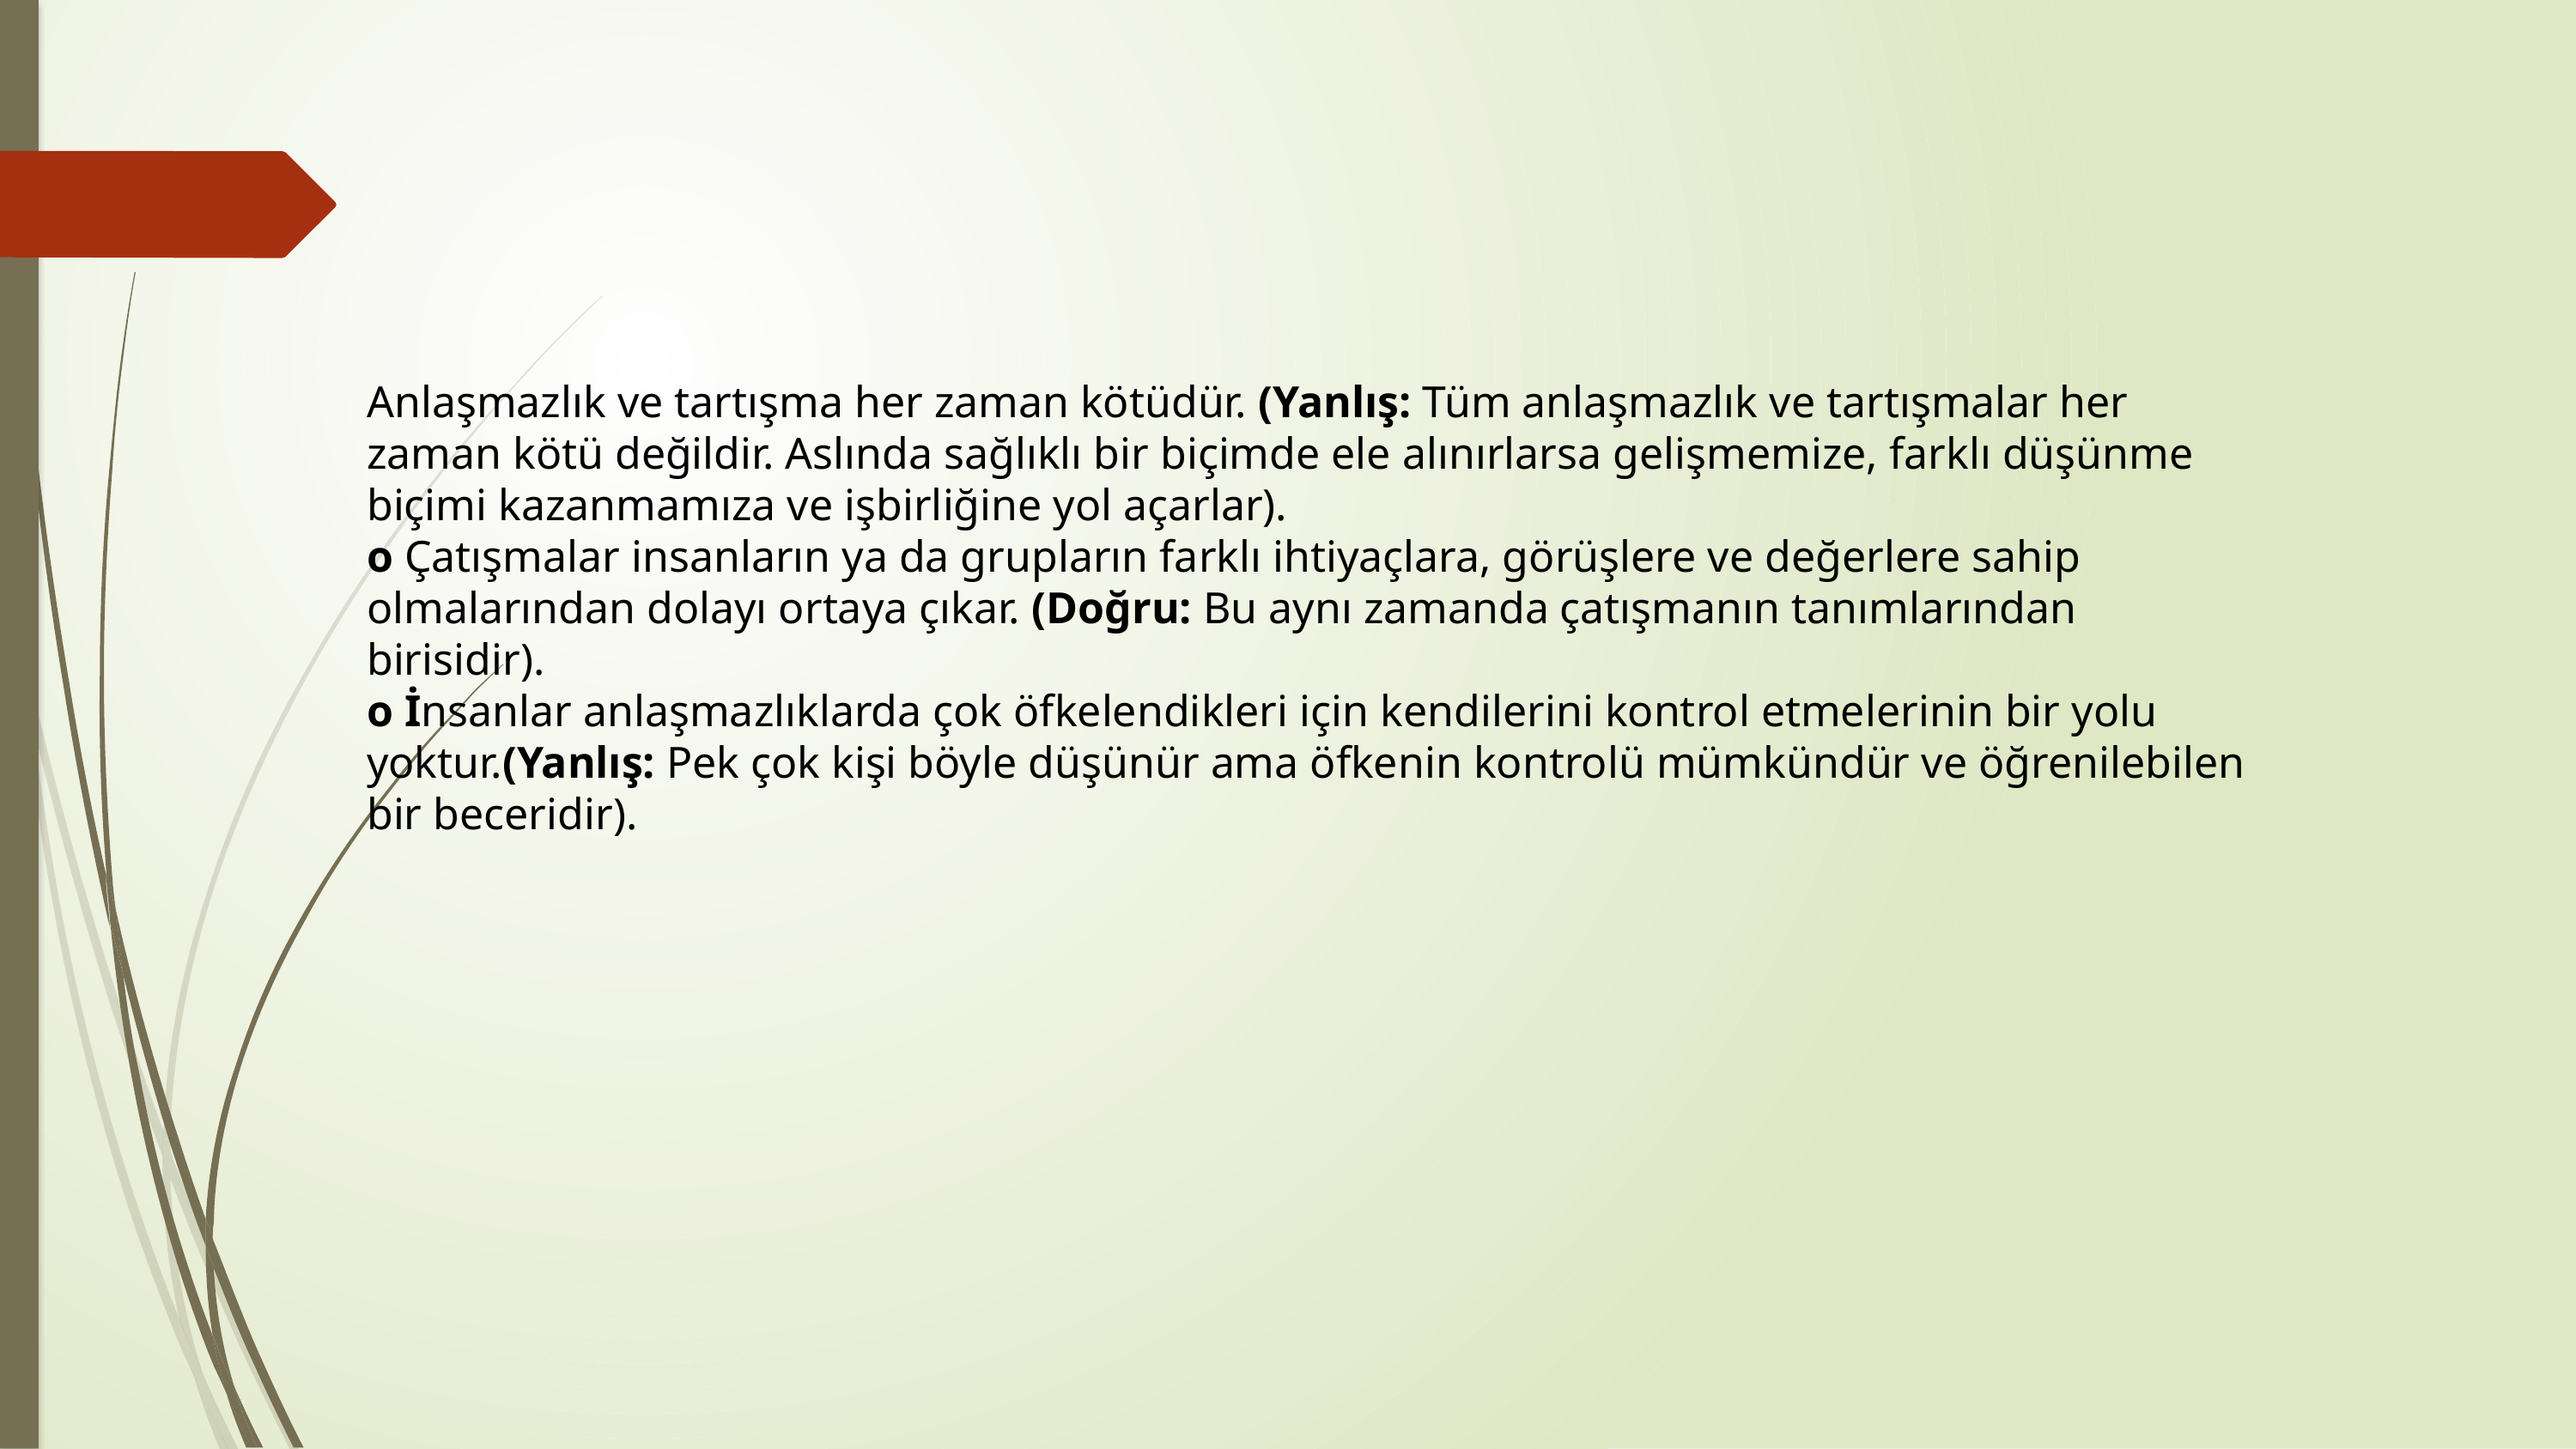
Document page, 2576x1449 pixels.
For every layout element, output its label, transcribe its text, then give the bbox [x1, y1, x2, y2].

text_box Anlaşmazlık ve tartışma her zaman kötüdür. (Yanlış: Tüm anlaşmazlık ve tartışmalar her zaman kötü değildir. Aslında sağlıklı bir biçimde ele alınırlarsa gelişmemize, farklı düşünme biçimi kazanmamıza ve işbirliğine yol açarlar). o Çatışmalar insanların ya da grupların farklı ihtiyaçlara, görüşlere ve değerlere sahip olmalarından dolayı ortaya çıkar. (Doğru: Bu aynı zamanda çatışmanın tanımlarından birisidir). o İnsanlar anlaşmazlıklarda çok öfkelendikleri için kendilerini kontrol etmelerinin bir yolu yoktur.(Yanlış: Pek çok kişi böyle düşünür ama öfkenin kontrolü mümkündür ve öğrenilebilen bir beceridir). [354, 316, 2275, 948]
